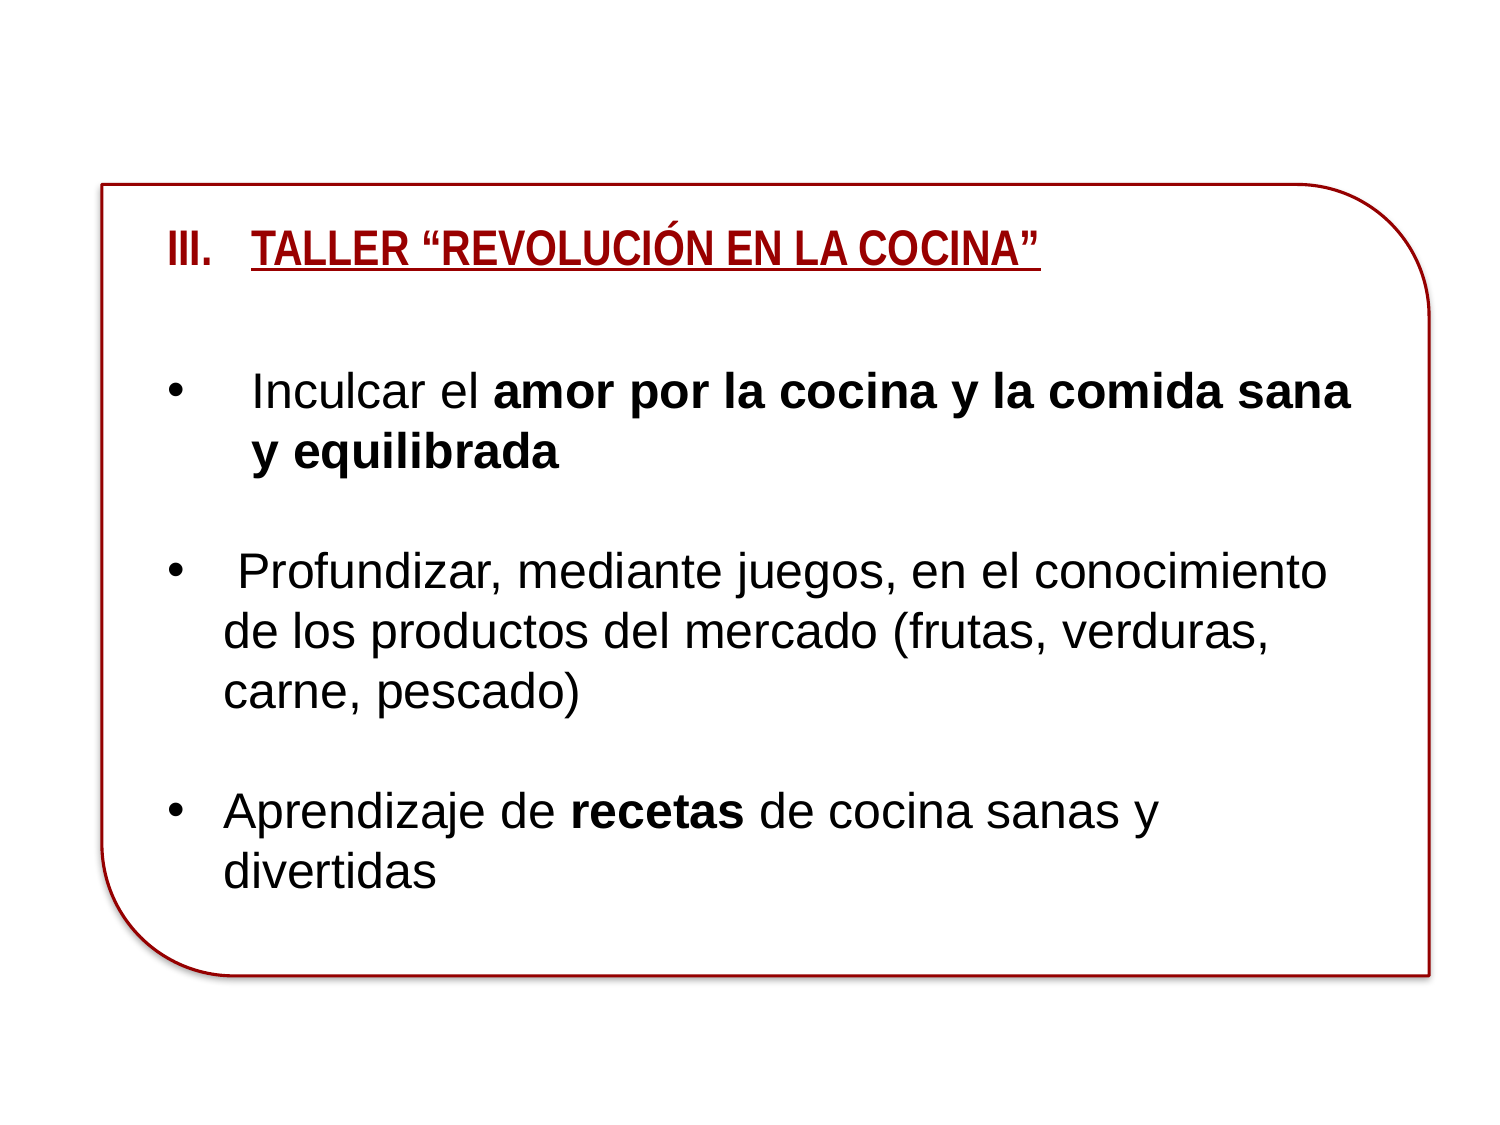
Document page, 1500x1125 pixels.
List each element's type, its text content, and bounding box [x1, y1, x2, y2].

text_box [101, 183, 1430, 977]
text_box TALLER “REVOLUCIÓN EN LA COCINA” Inculcar el amor por la cocina y la comida sana y equilibrada Profundizar, mediante juegos, en el conocimiento de los productos del mercado (frutas, verduras, carne, pescado) Aprendizaje de recetas de cocina sanas y divertidas [152, 208, 1372, 1125]
